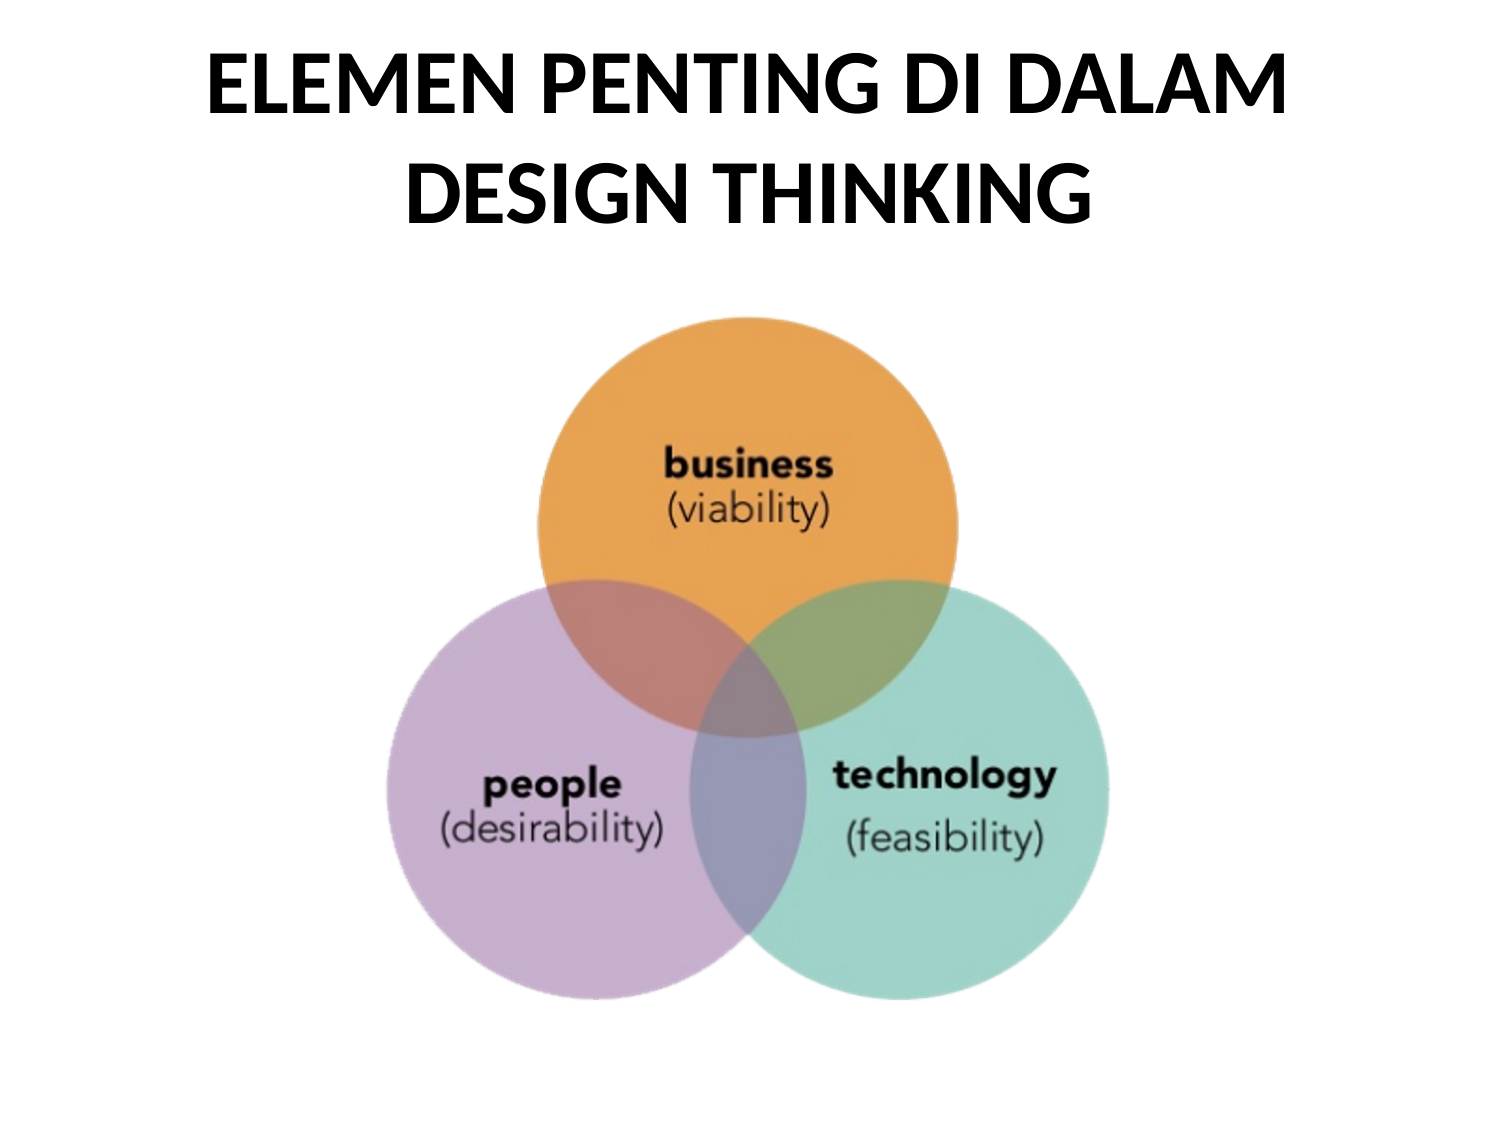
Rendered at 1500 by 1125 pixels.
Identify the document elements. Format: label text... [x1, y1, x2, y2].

picture [291, 295, 1158, 1015]
title ELEMEN PENTING DI DALAM DESIGN THINKING [203, 20, 1297, 242]
